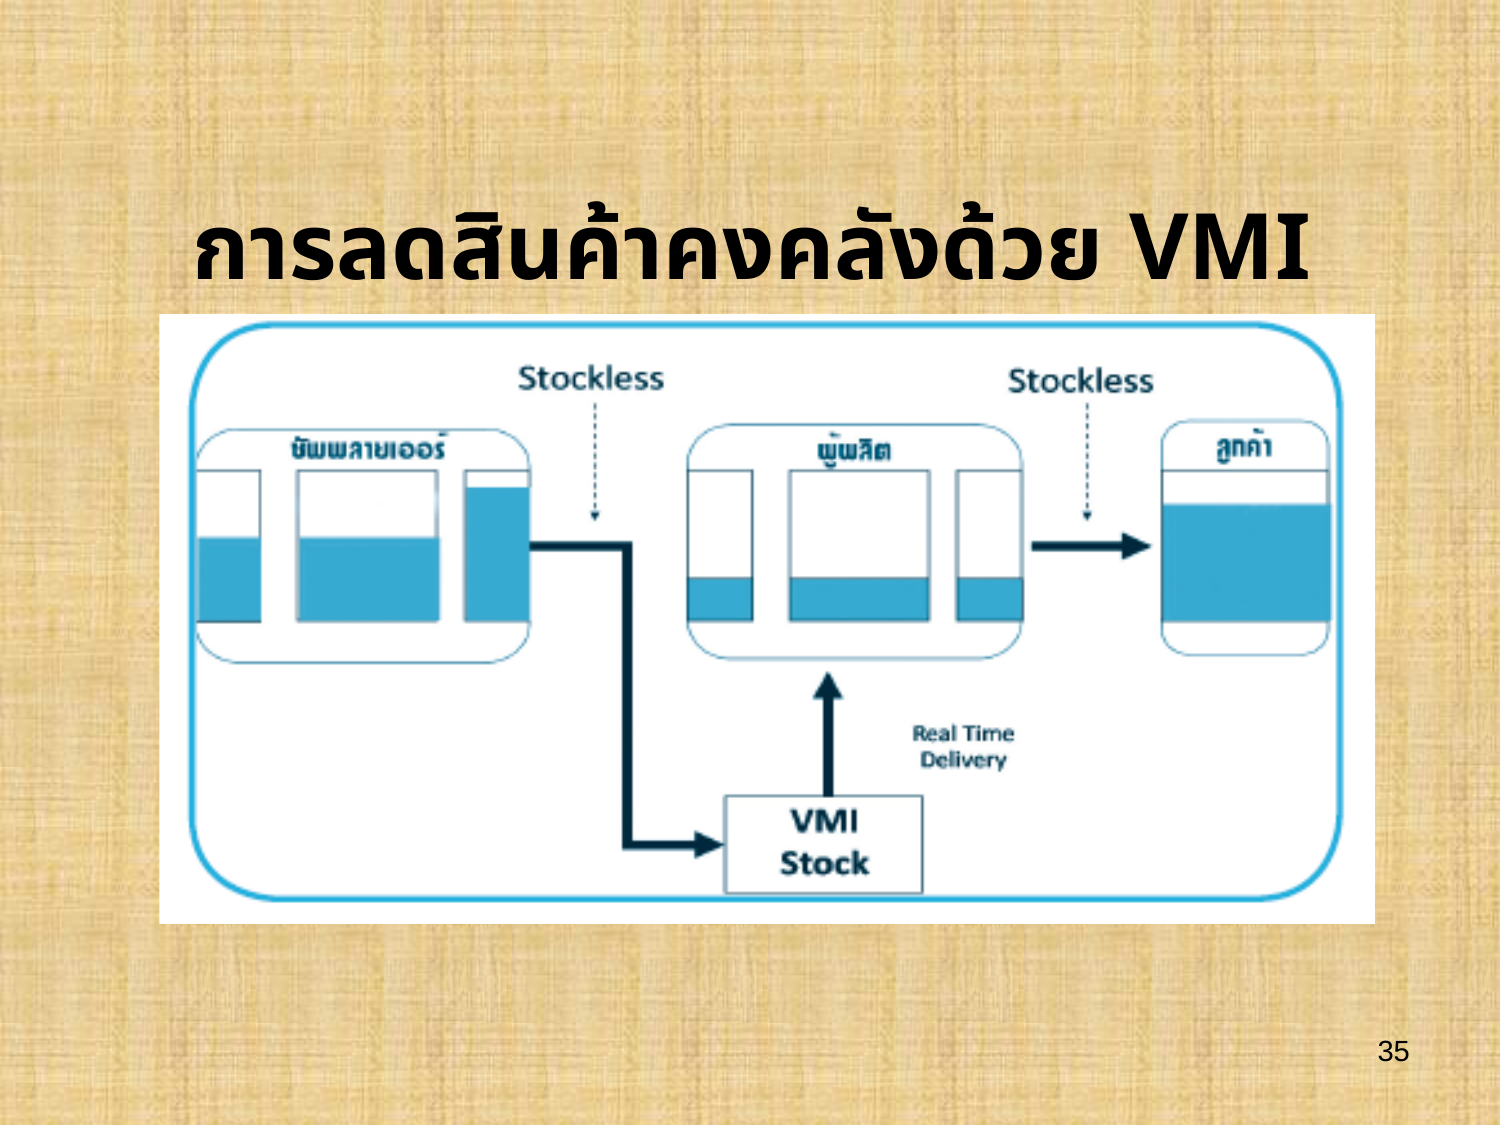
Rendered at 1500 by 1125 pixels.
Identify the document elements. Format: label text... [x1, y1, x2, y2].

slide_number 35 [1074, 1024, 1426, 1103]
title การลดสินค้าคงคลังด้วย VMI [76, 148, 1428, 337]
picture [0, 0, 1500, 1125]
